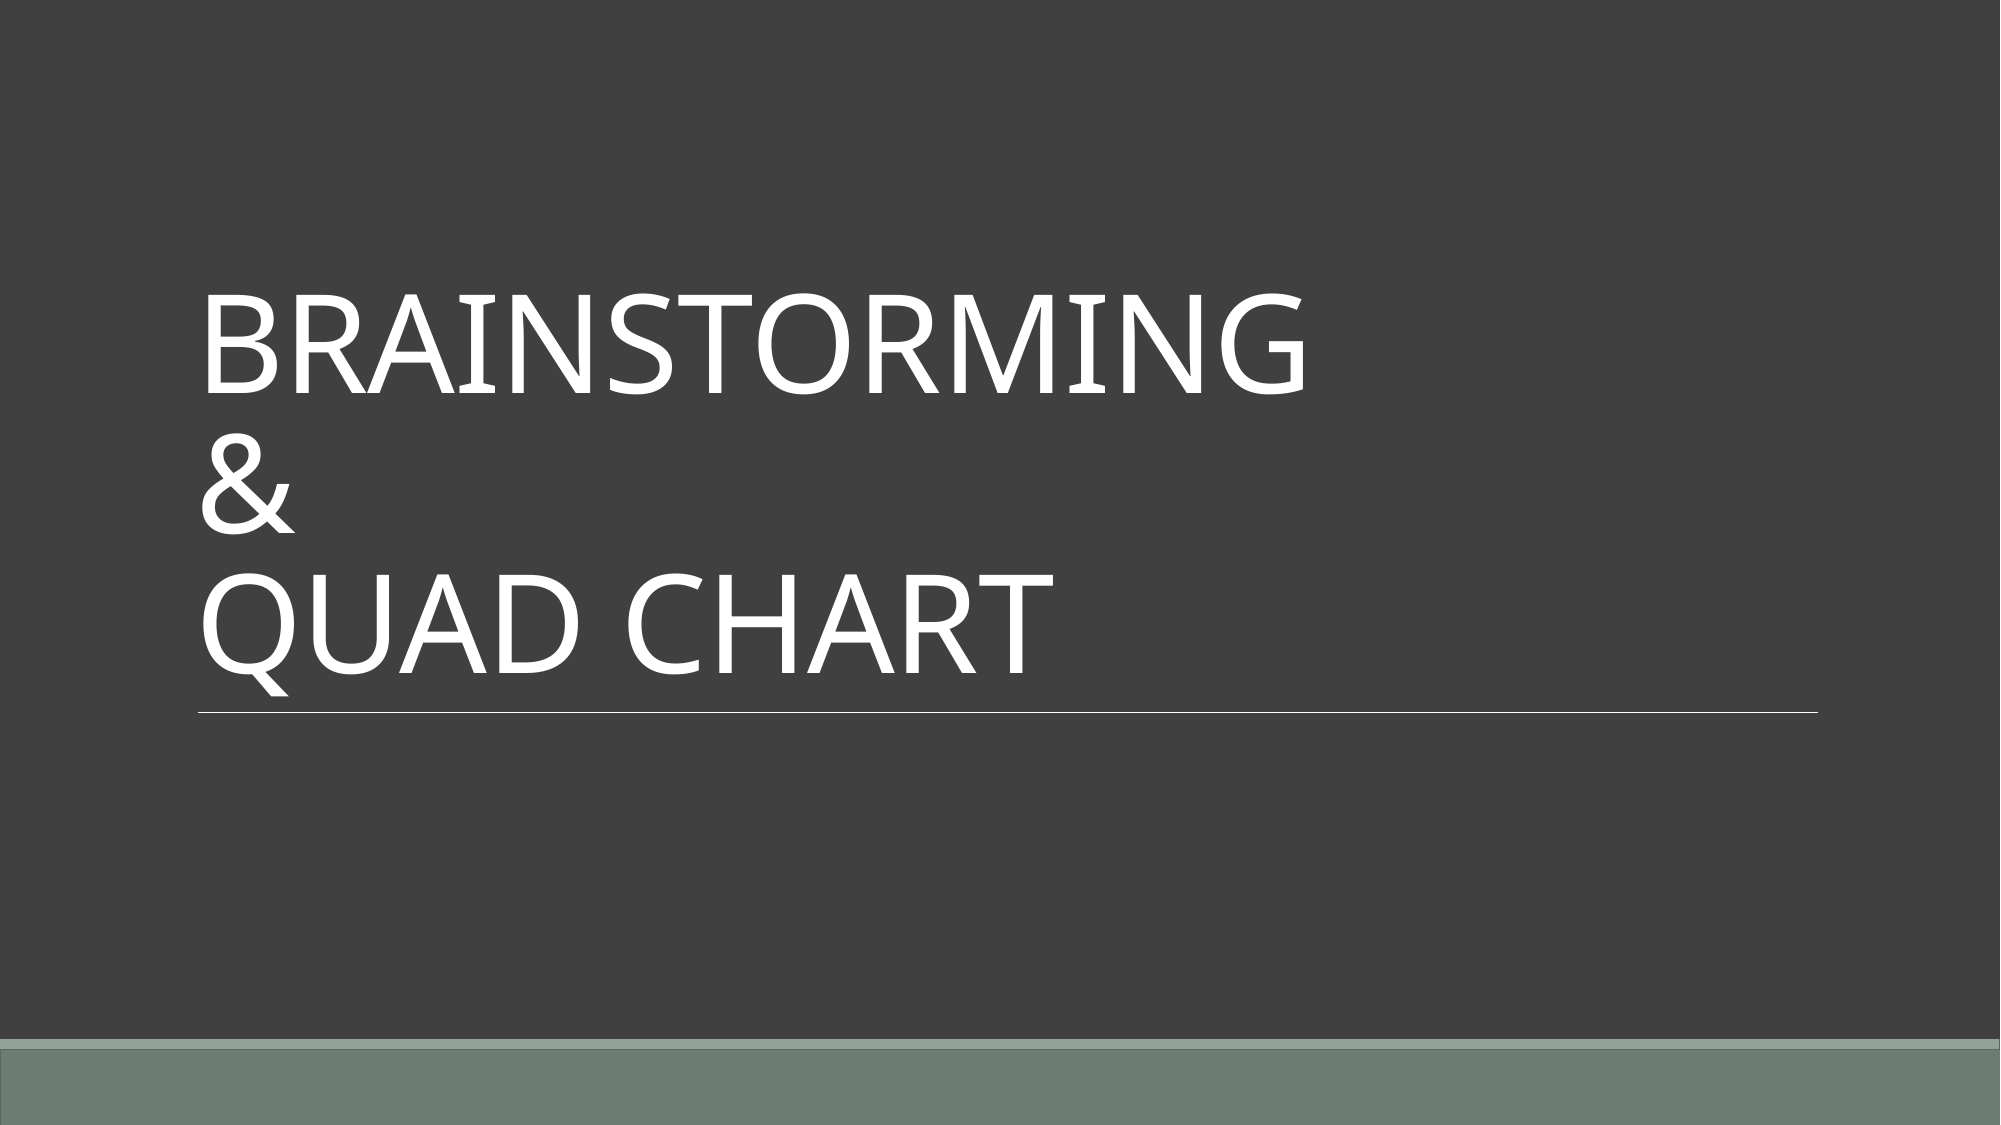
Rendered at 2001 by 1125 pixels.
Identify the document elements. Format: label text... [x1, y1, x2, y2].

title BRAINSTORMING & QUAD CHART [180, 124, 1830, 710]
